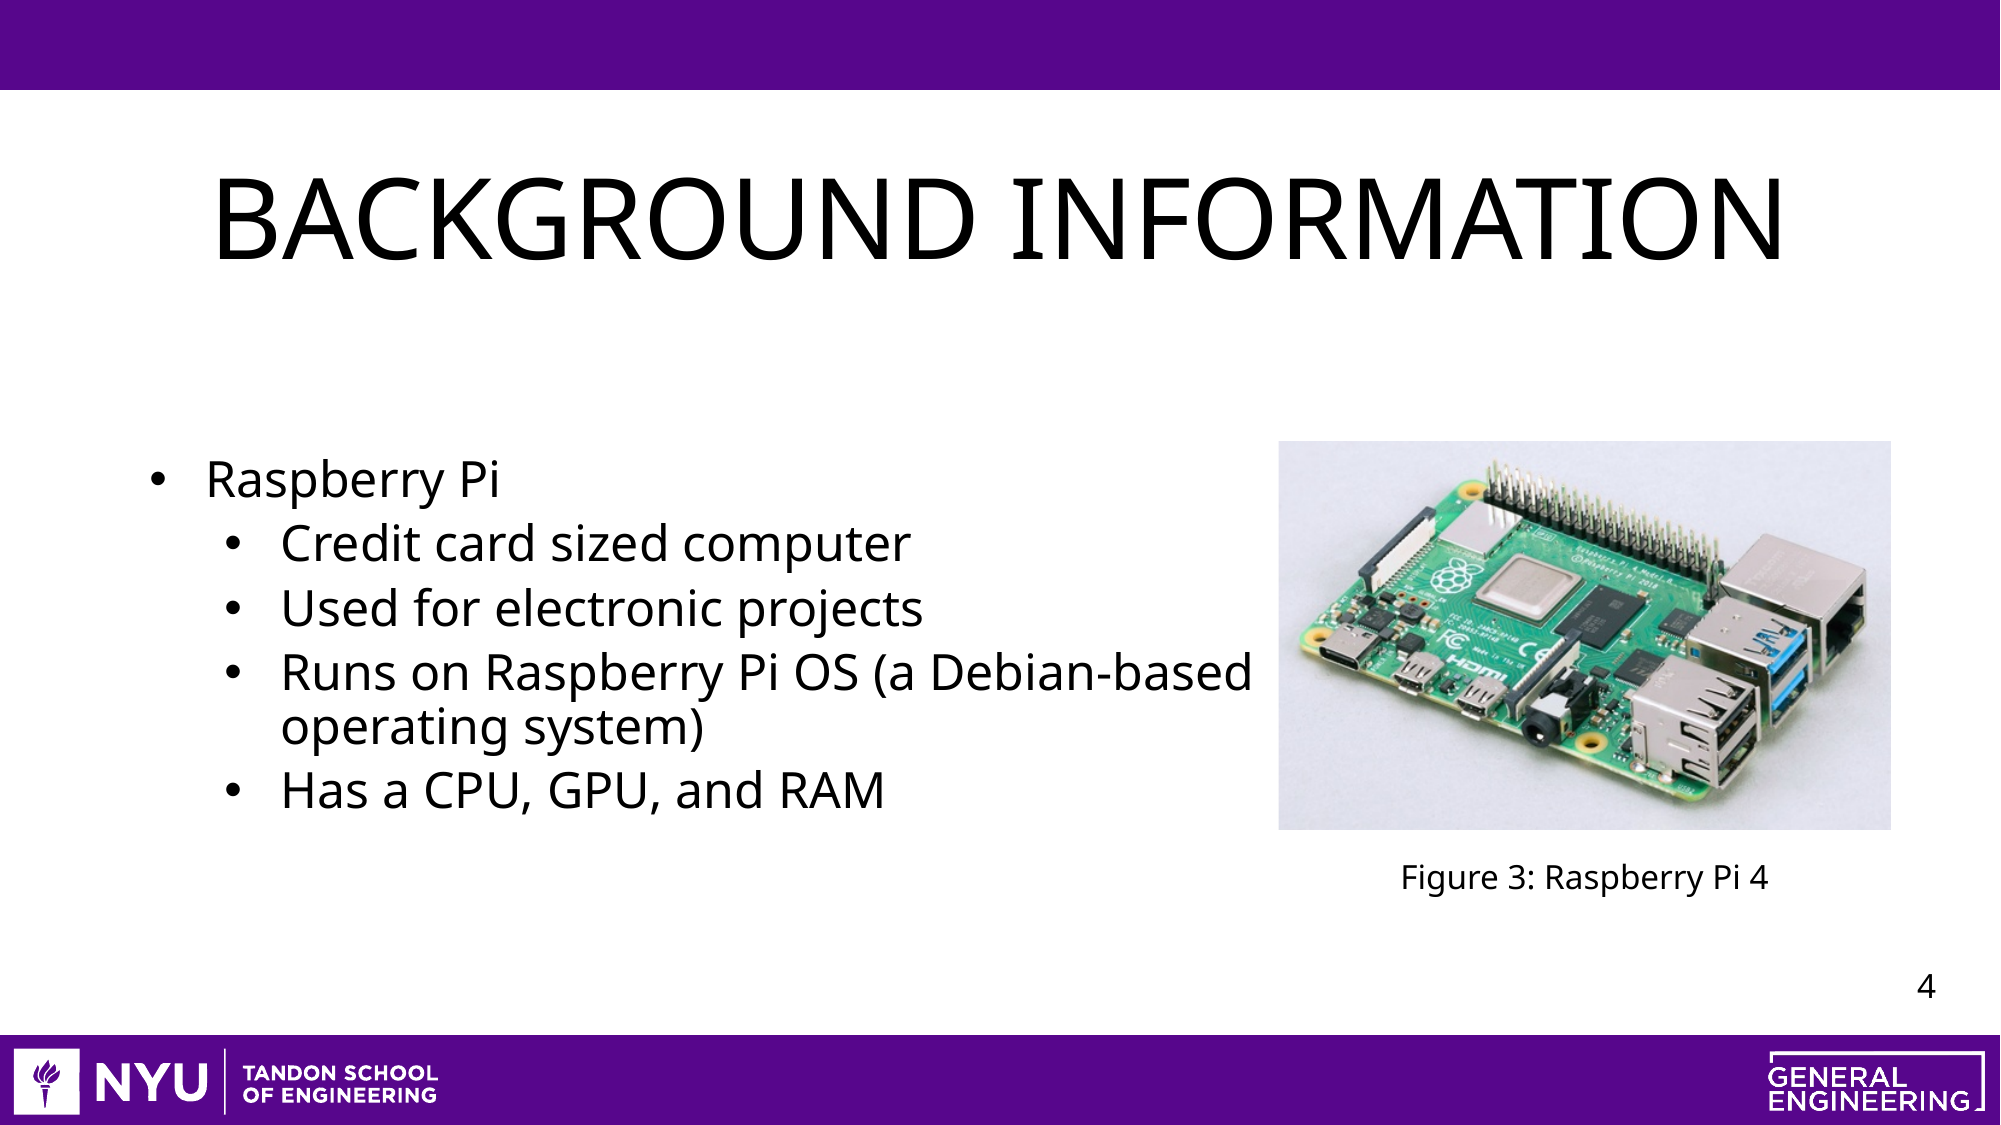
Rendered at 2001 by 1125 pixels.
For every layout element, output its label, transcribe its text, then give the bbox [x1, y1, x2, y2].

text_box Figure 3: Raspberry Pi 4 [1303, 849, 1866, 904]
title BACKGROUND INFORMATION [92, 132, 1908, 292]
picture [1278, 441, 1891, 830]
text_box [0, 1034, 2000, 1125]
picture [1768, 1051, 1985, 1111]
text_box [0, 0, 2000, 91]
text_box 4 [1802, 958, 1951, 1013]
picture [13, 1048, 438, 1115]
subtitle Raspberry Pi Credit card sized computer Used for electronic projects Runs on Raspberry Pi OS (a Debian-based operating system) Has a CPU, GPU, and RAM [134, 315, 1317, 959]
